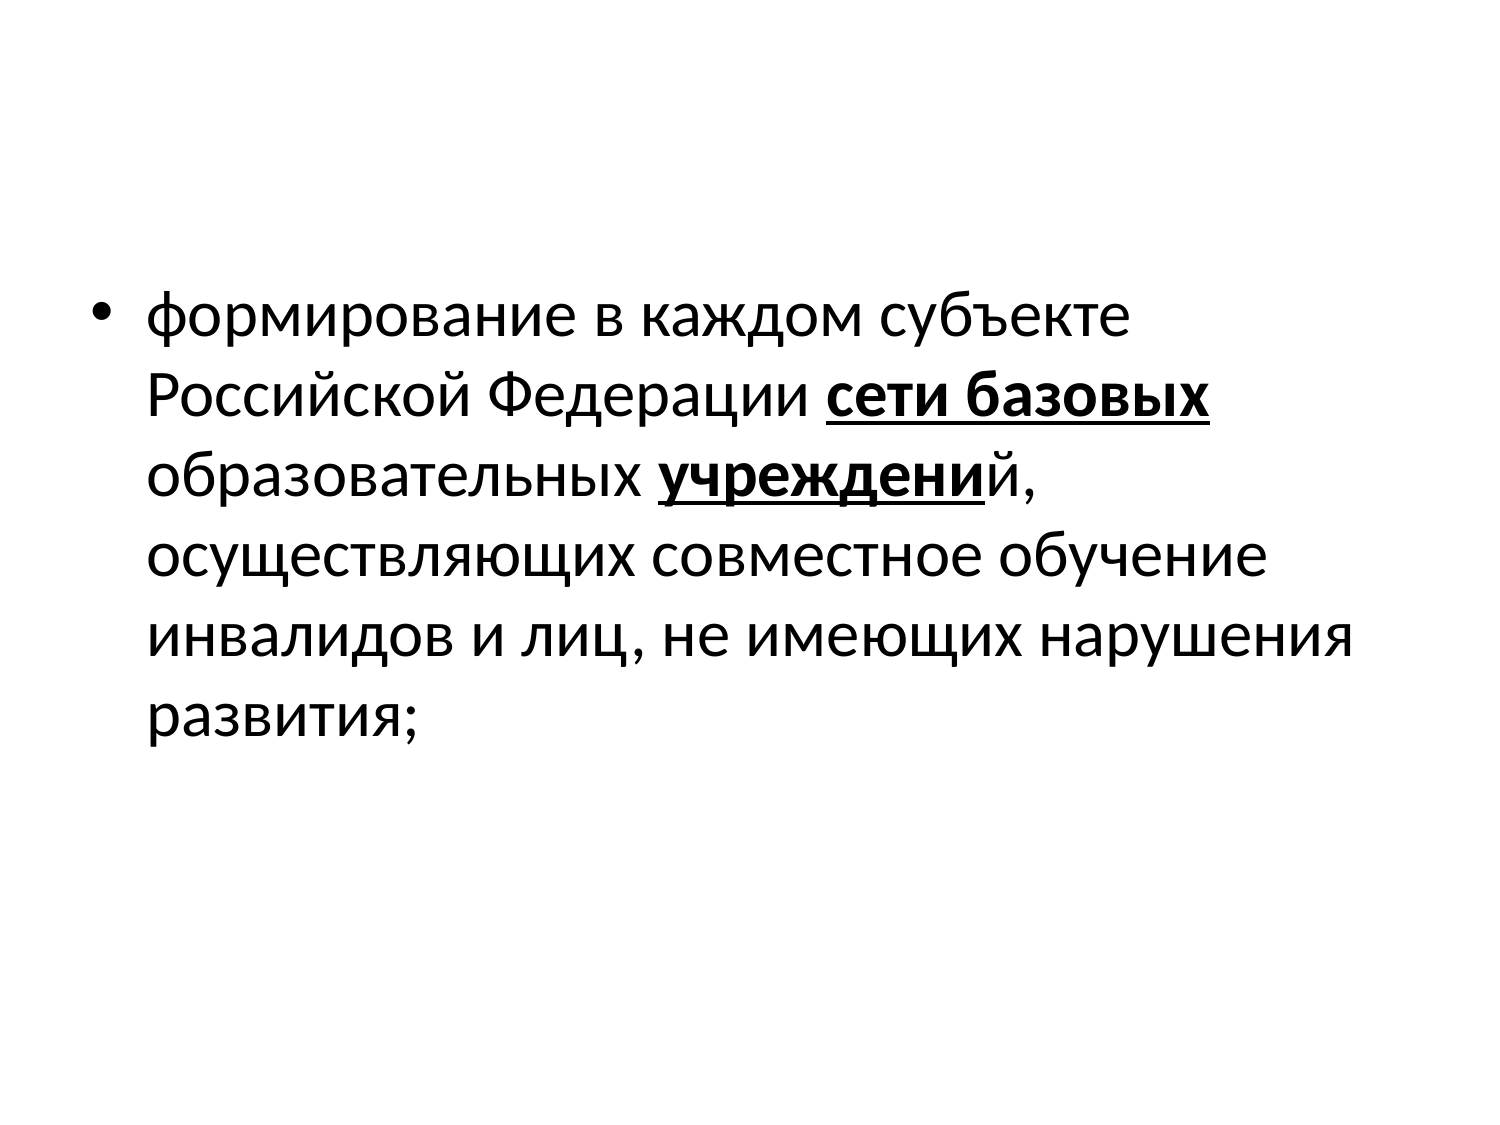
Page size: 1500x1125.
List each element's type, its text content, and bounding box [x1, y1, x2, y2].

list формирование в каждом субъекте Российской Федерации сети базовых образовательных учреждений, осуществляющих совместное обучение инвалидов и лиц, не имеющих нарушения развития; [75, 262, 1425, 1005]
